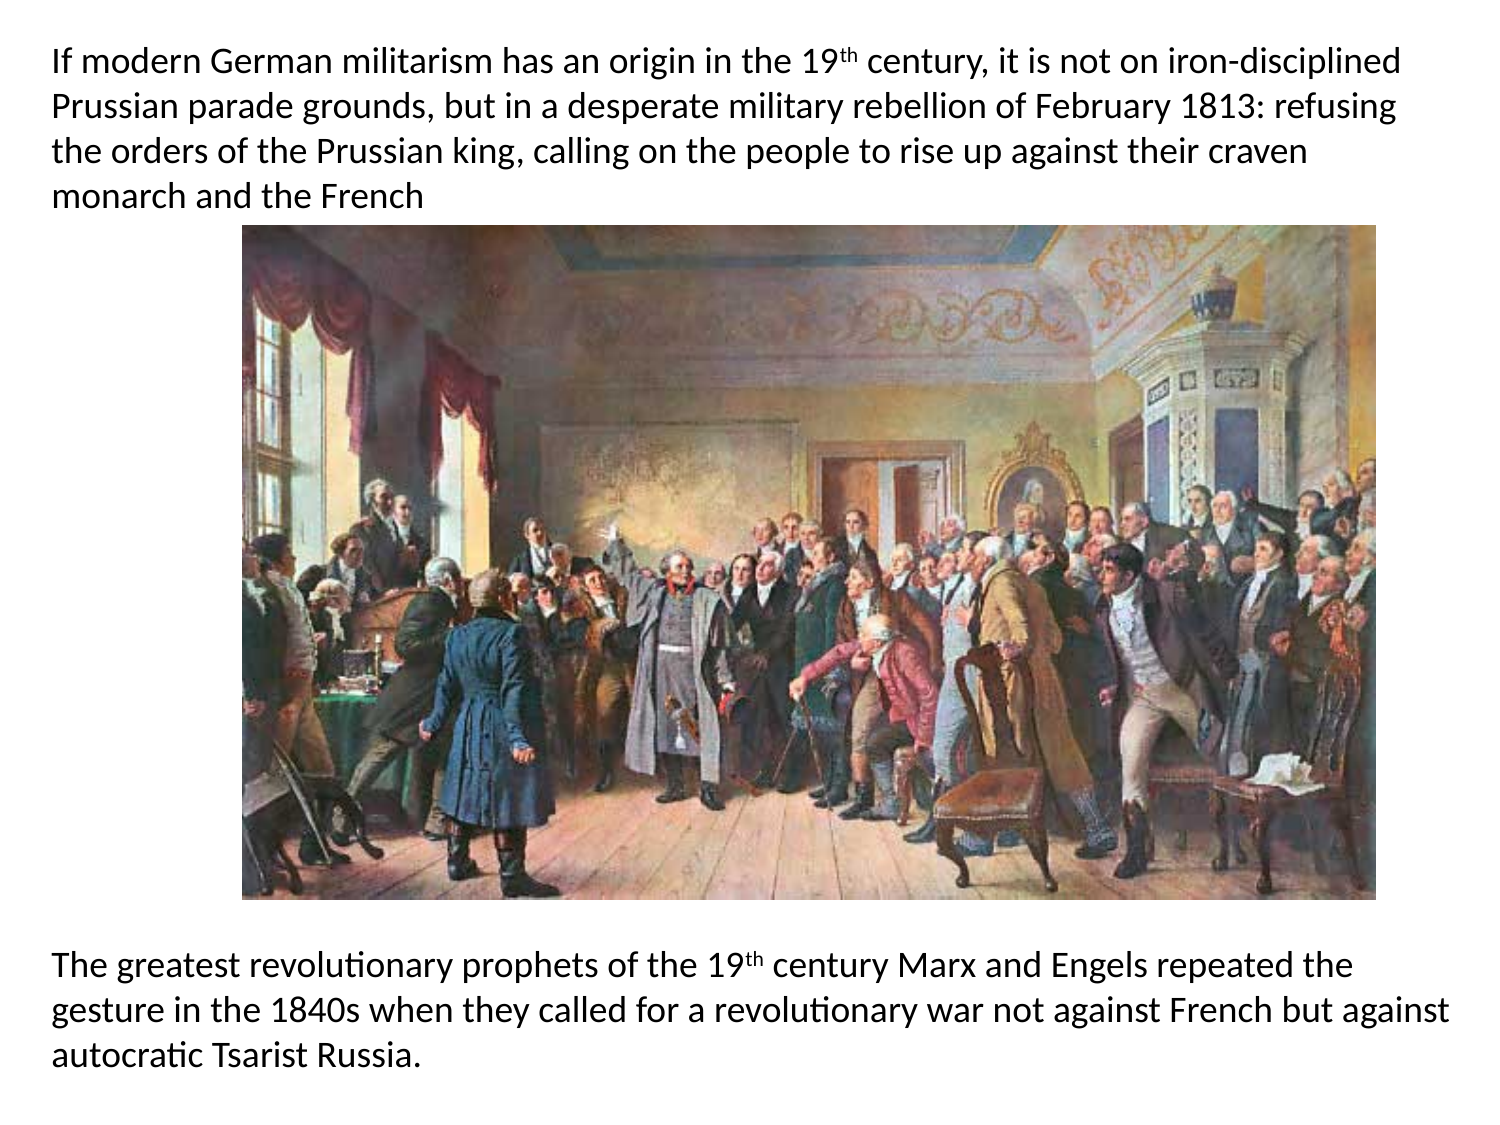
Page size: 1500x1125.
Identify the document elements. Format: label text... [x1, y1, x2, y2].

picture [241, 225, 1376, 901]
text_box The greatest revolutionary prophets of the 19th century Marx and Engels repeated the gesture in the 1840s when they called for a revolutionary war not against French but against autocratic Tsarist Russia. [36, 932, 1474, 1083]
text_box If modern German militarism has an origin in the 19th century, it is not on iron-disciplined Prussian parade grounds, but in a desperate military rebellion of February 1813: refusing the orders of the Prussian king, calling on the people to rise up against their craven monarch and the French [36, 28, 1422, 224]
